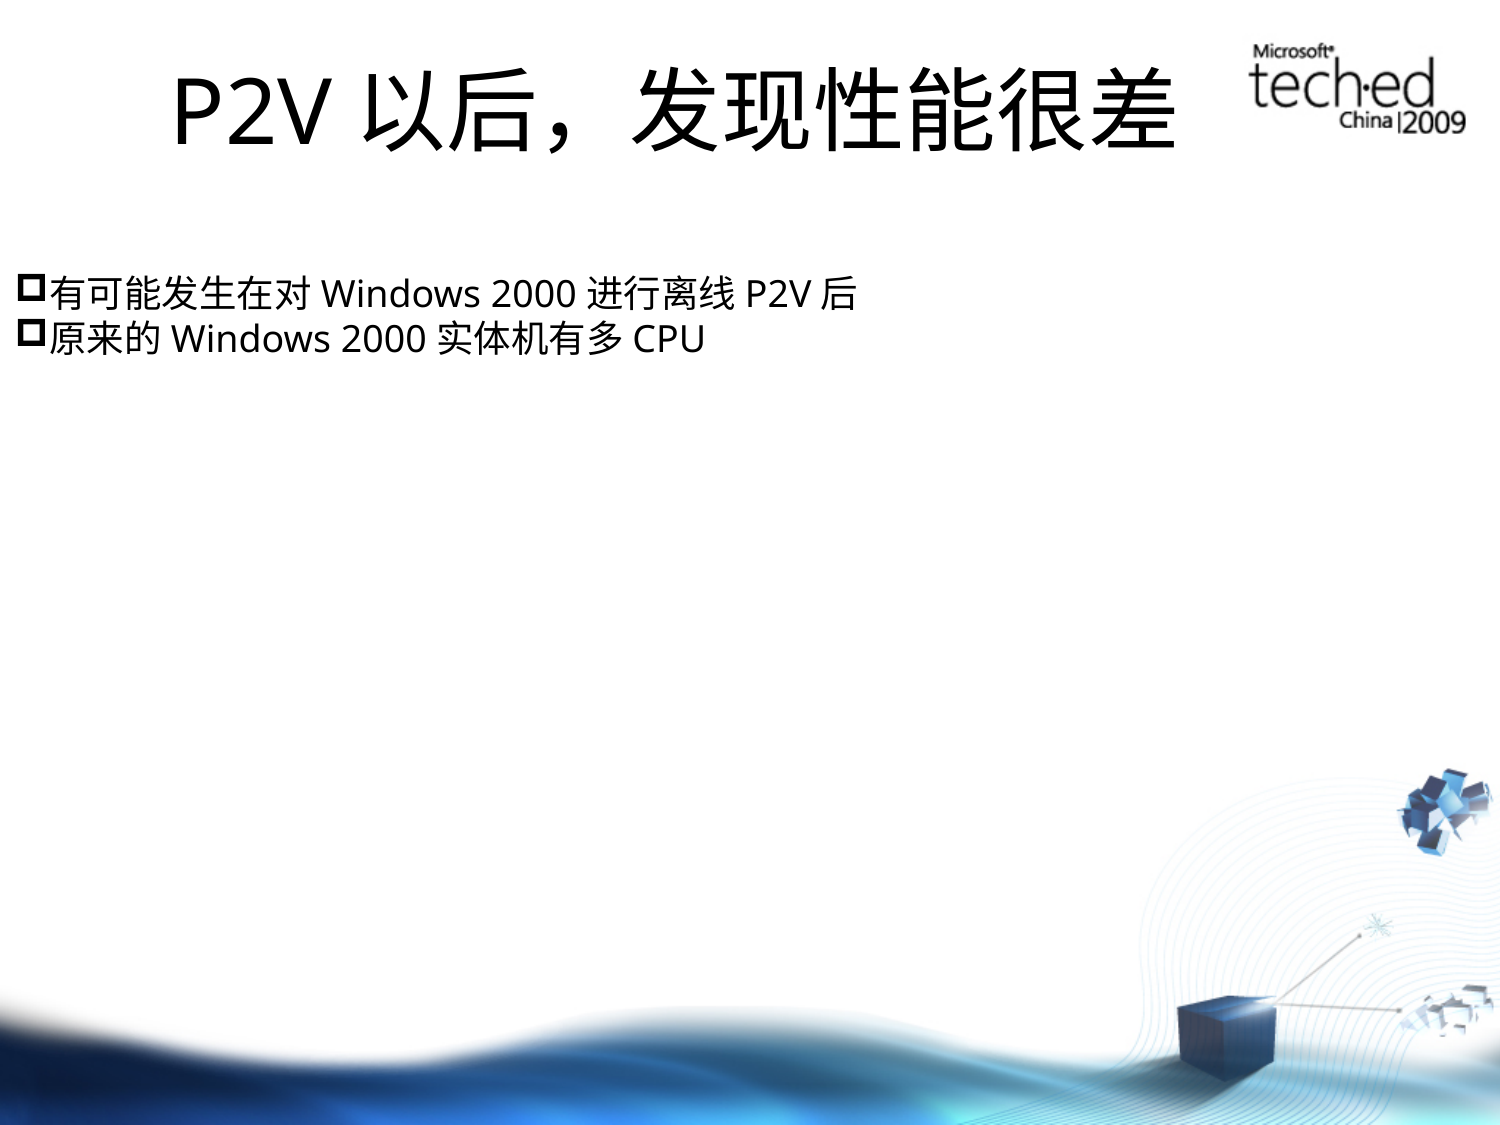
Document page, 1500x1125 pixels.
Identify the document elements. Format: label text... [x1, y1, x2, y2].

picture [0, 0, 1500, 1125]
list 有可能发生在对Windows 2000进行离线P2V后 原来的Windows 2000实体机有多CPU [0, 262, 1350, 657]
title P2V以后，发现性能很差 [0, 45, 1350, 233]
